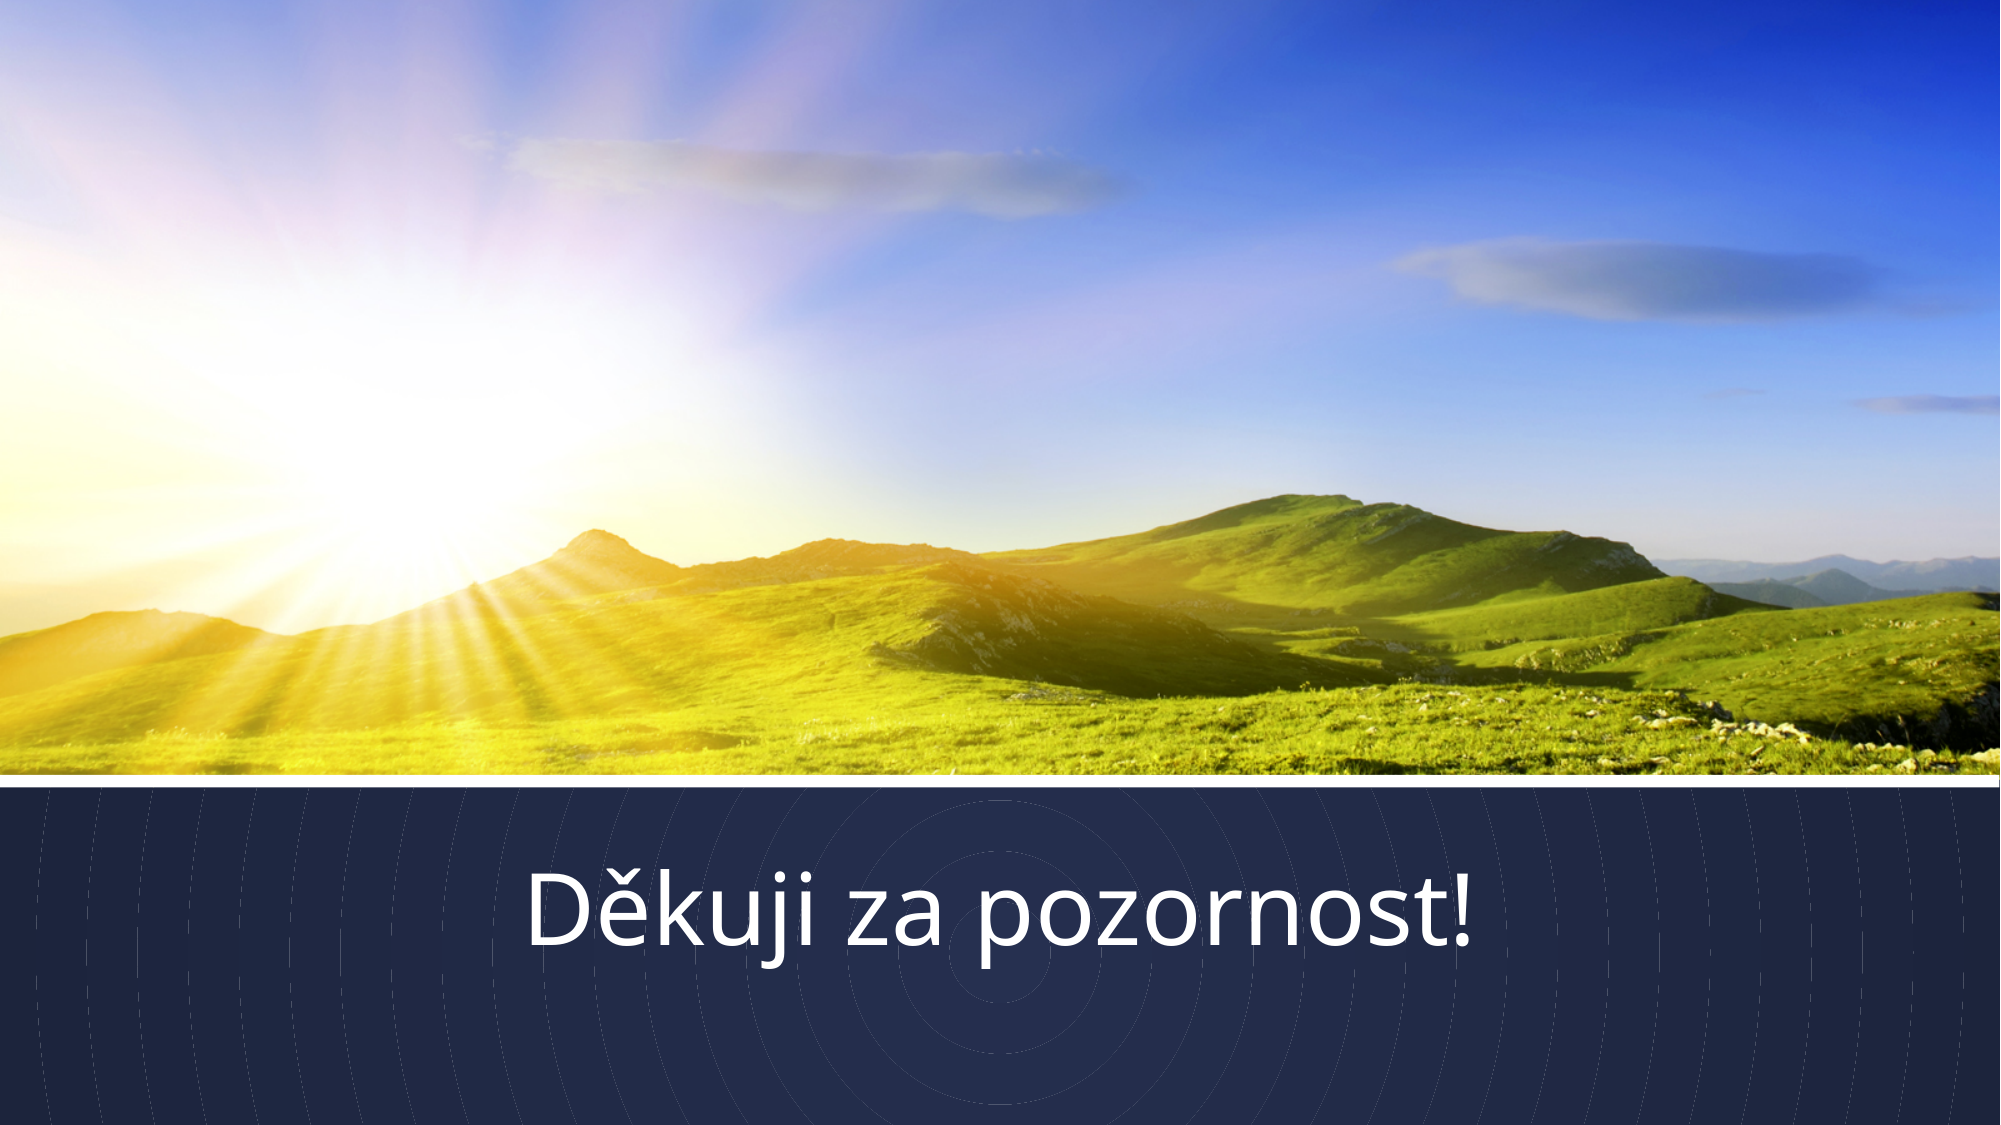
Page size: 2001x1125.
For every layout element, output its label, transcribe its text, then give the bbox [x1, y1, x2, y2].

title Děkuji za pozornost! [249, 787, 1750, 975]
picture [0, 0, 2000, 774]
